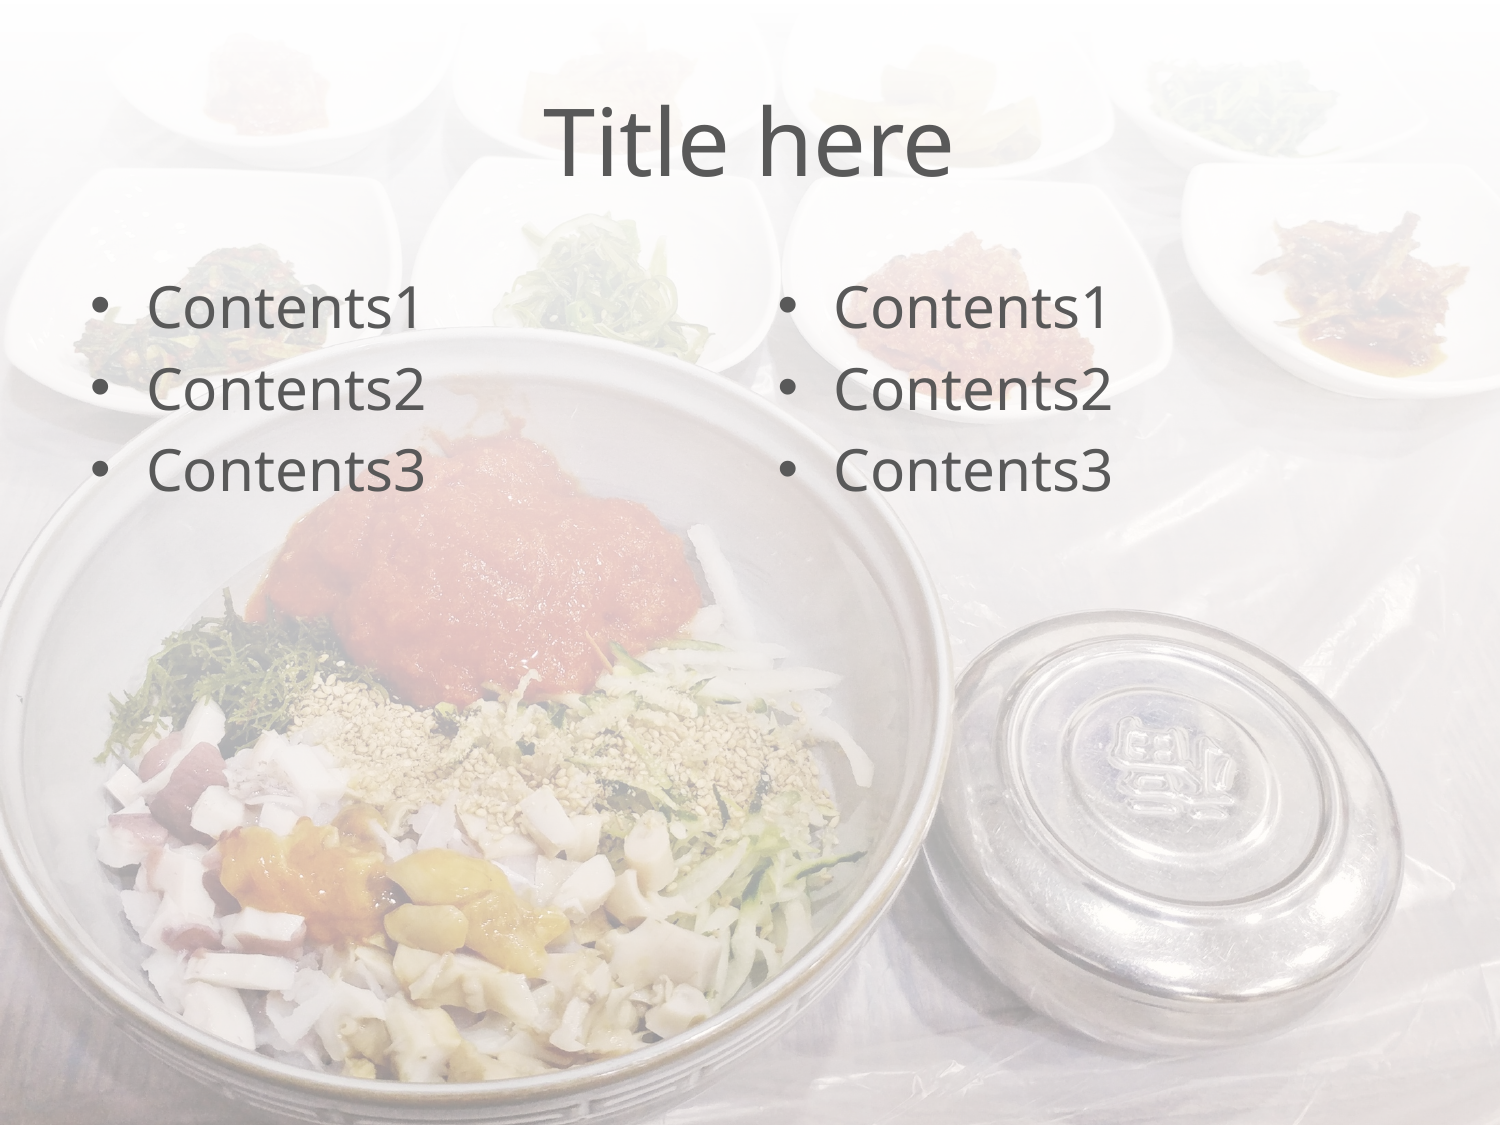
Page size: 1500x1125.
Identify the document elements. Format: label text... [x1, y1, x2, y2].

list Contents1 Contents2 Contents3 [75, 262, 738, 1005]
text_box [0, 0, 1500, 1125]
list Contents1 Contents2 Contents3 [762, 262, 1425, 1005]
title Title here [75, 45, 1425, 233]
